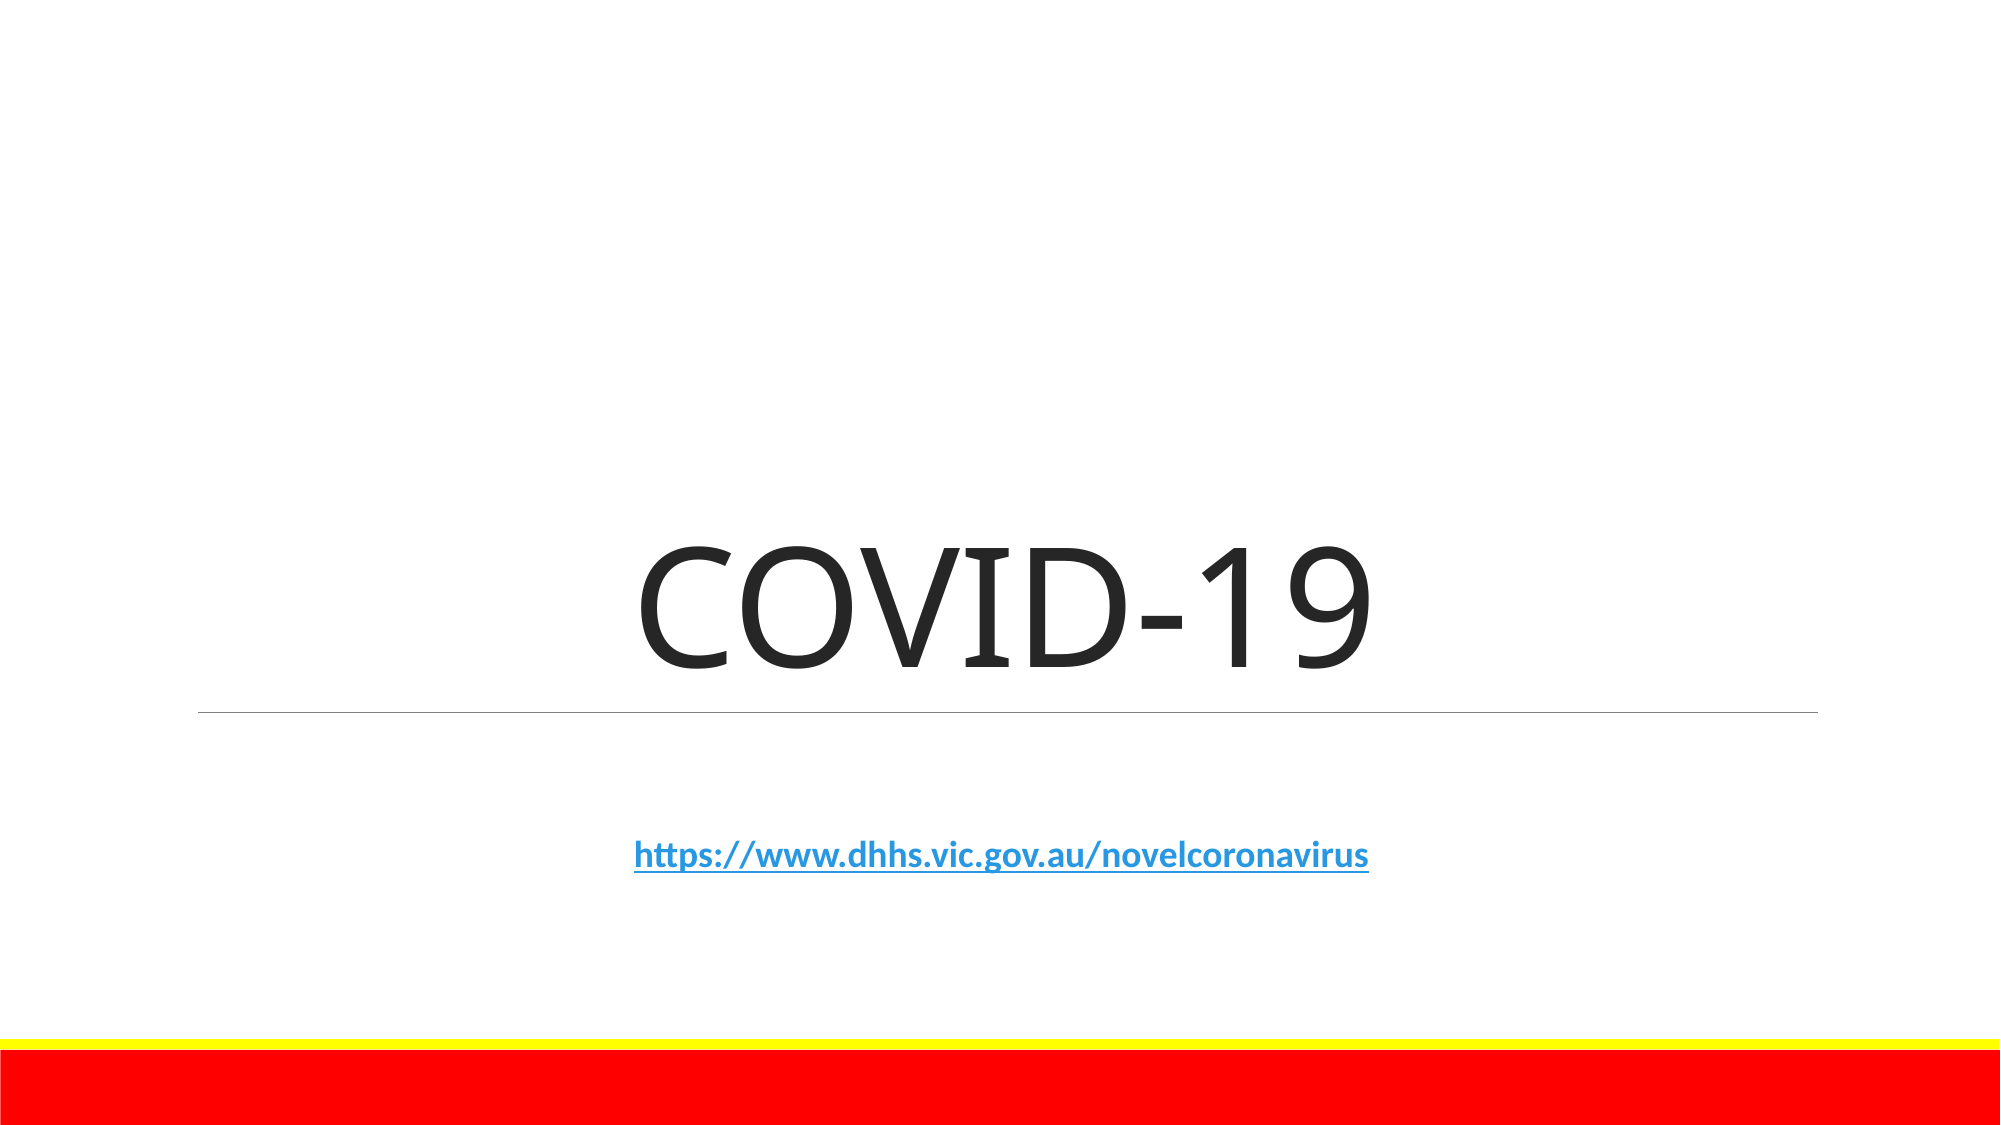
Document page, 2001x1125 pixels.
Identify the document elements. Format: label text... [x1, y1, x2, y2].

title COVID-19 [180, 124, 1830, 710]
text_box https://www.dhhs.vic.gov.au/novelcoronavirus [619, 822, 1461, 928]
